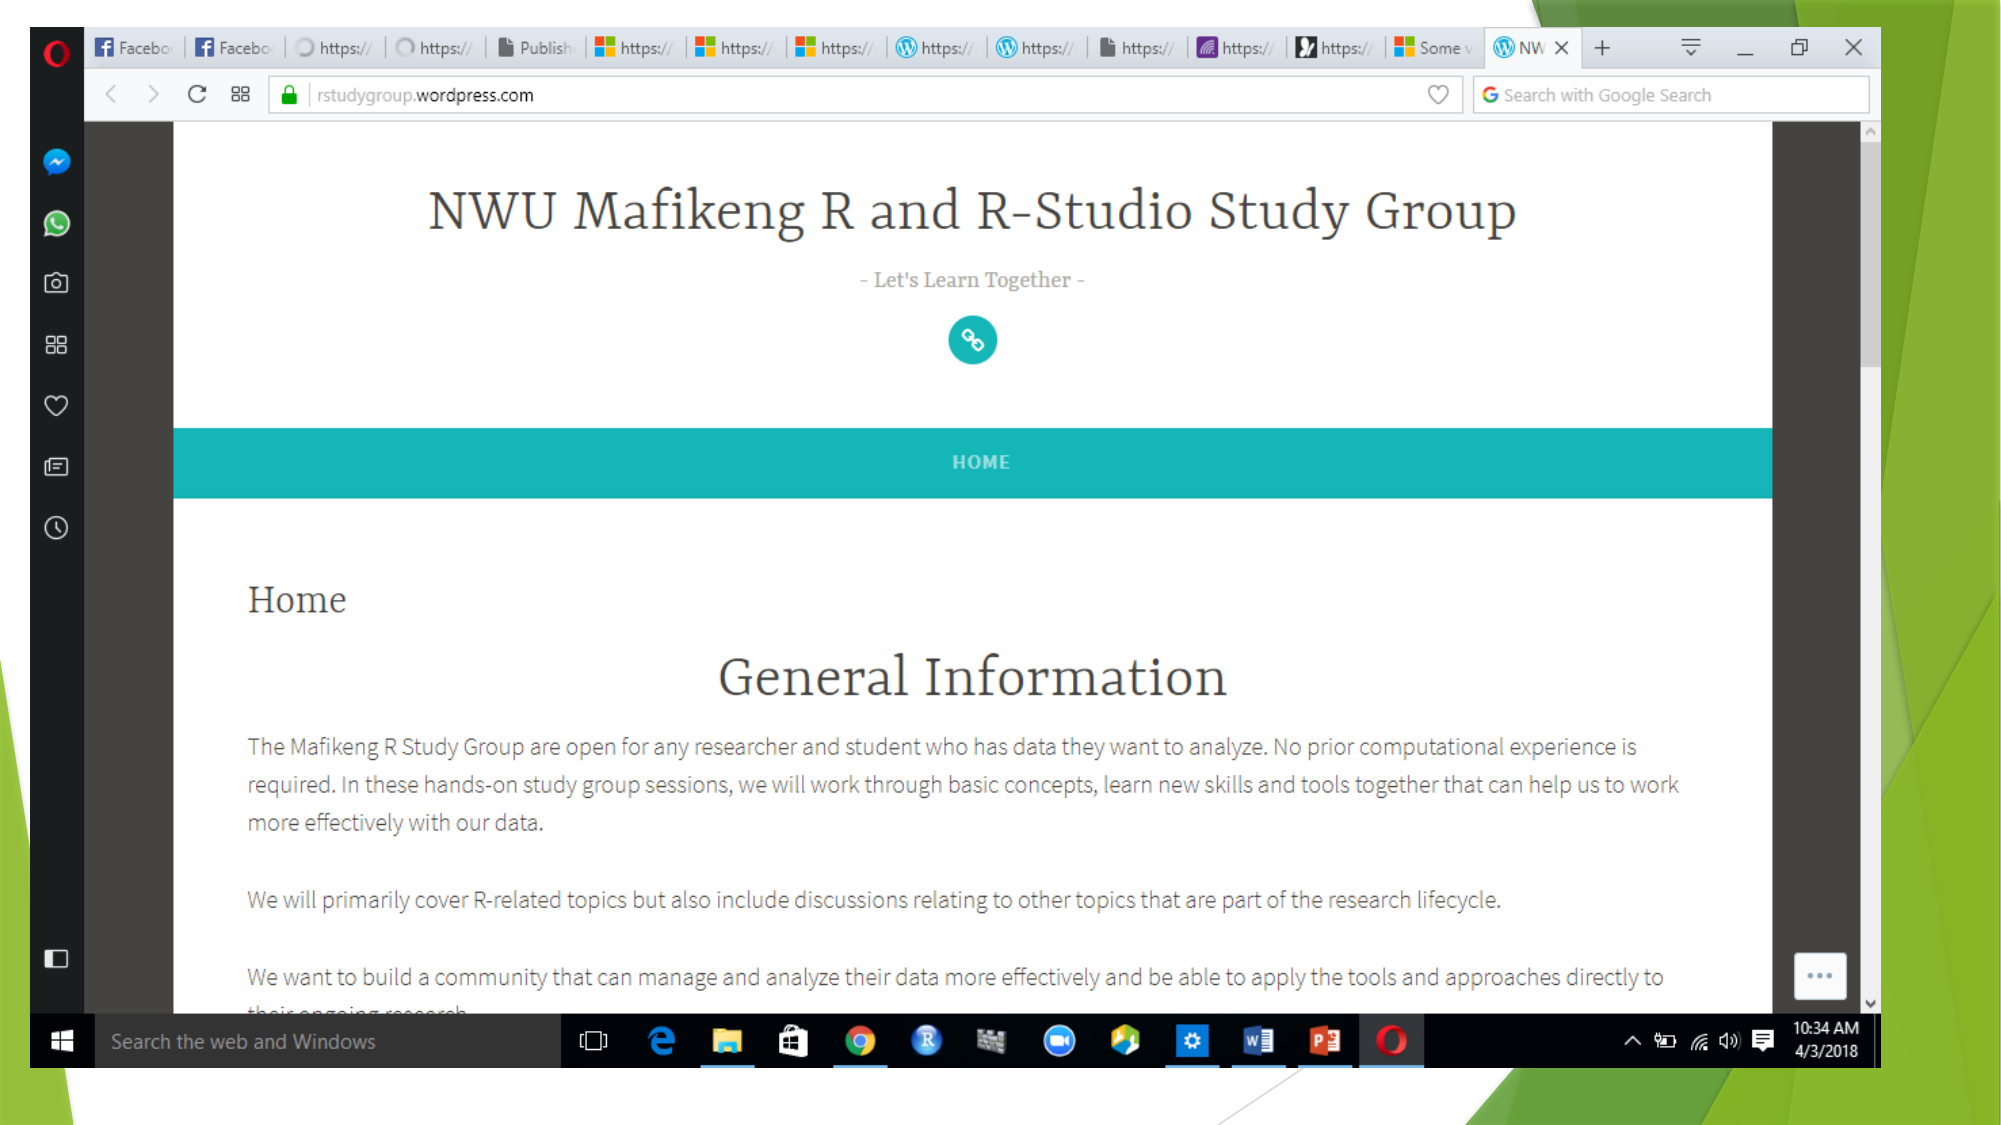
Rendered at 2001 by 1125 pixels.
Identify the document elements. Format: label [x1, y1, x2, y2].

list [29, 26, 1881, 1068]
